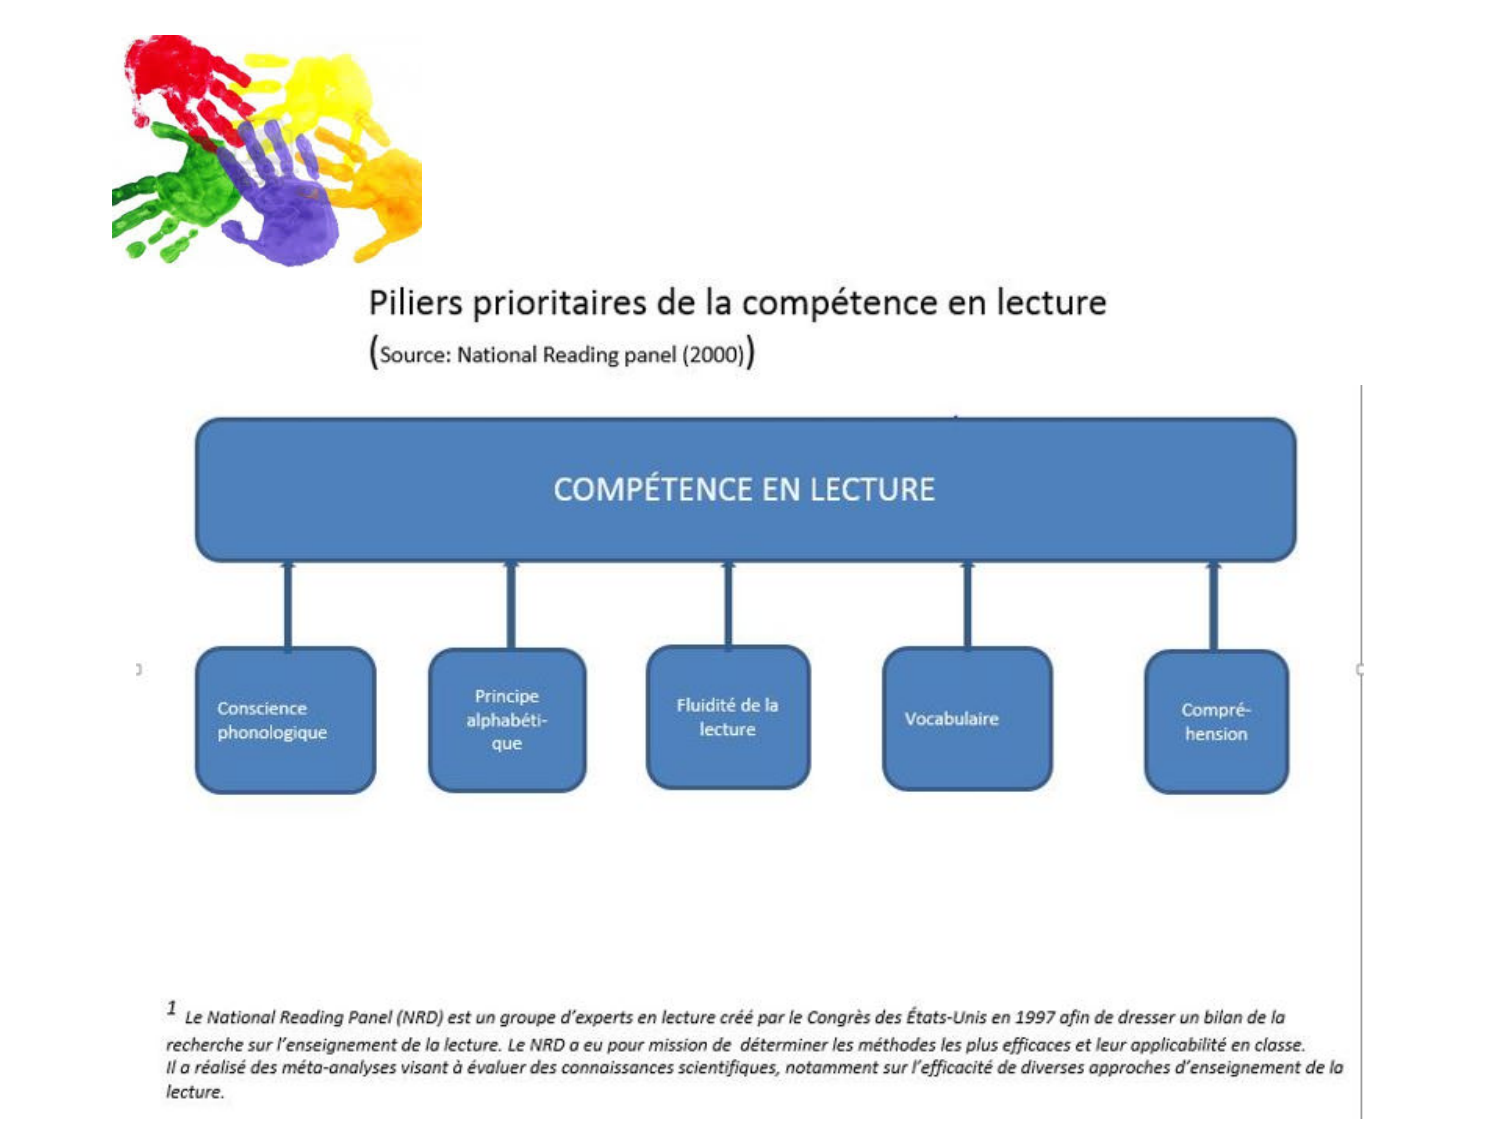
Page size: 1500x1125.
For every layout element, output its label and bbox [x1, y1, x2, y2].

picture [111, 34, 422, 268]
picture [136, 278, 1364, 1119]
